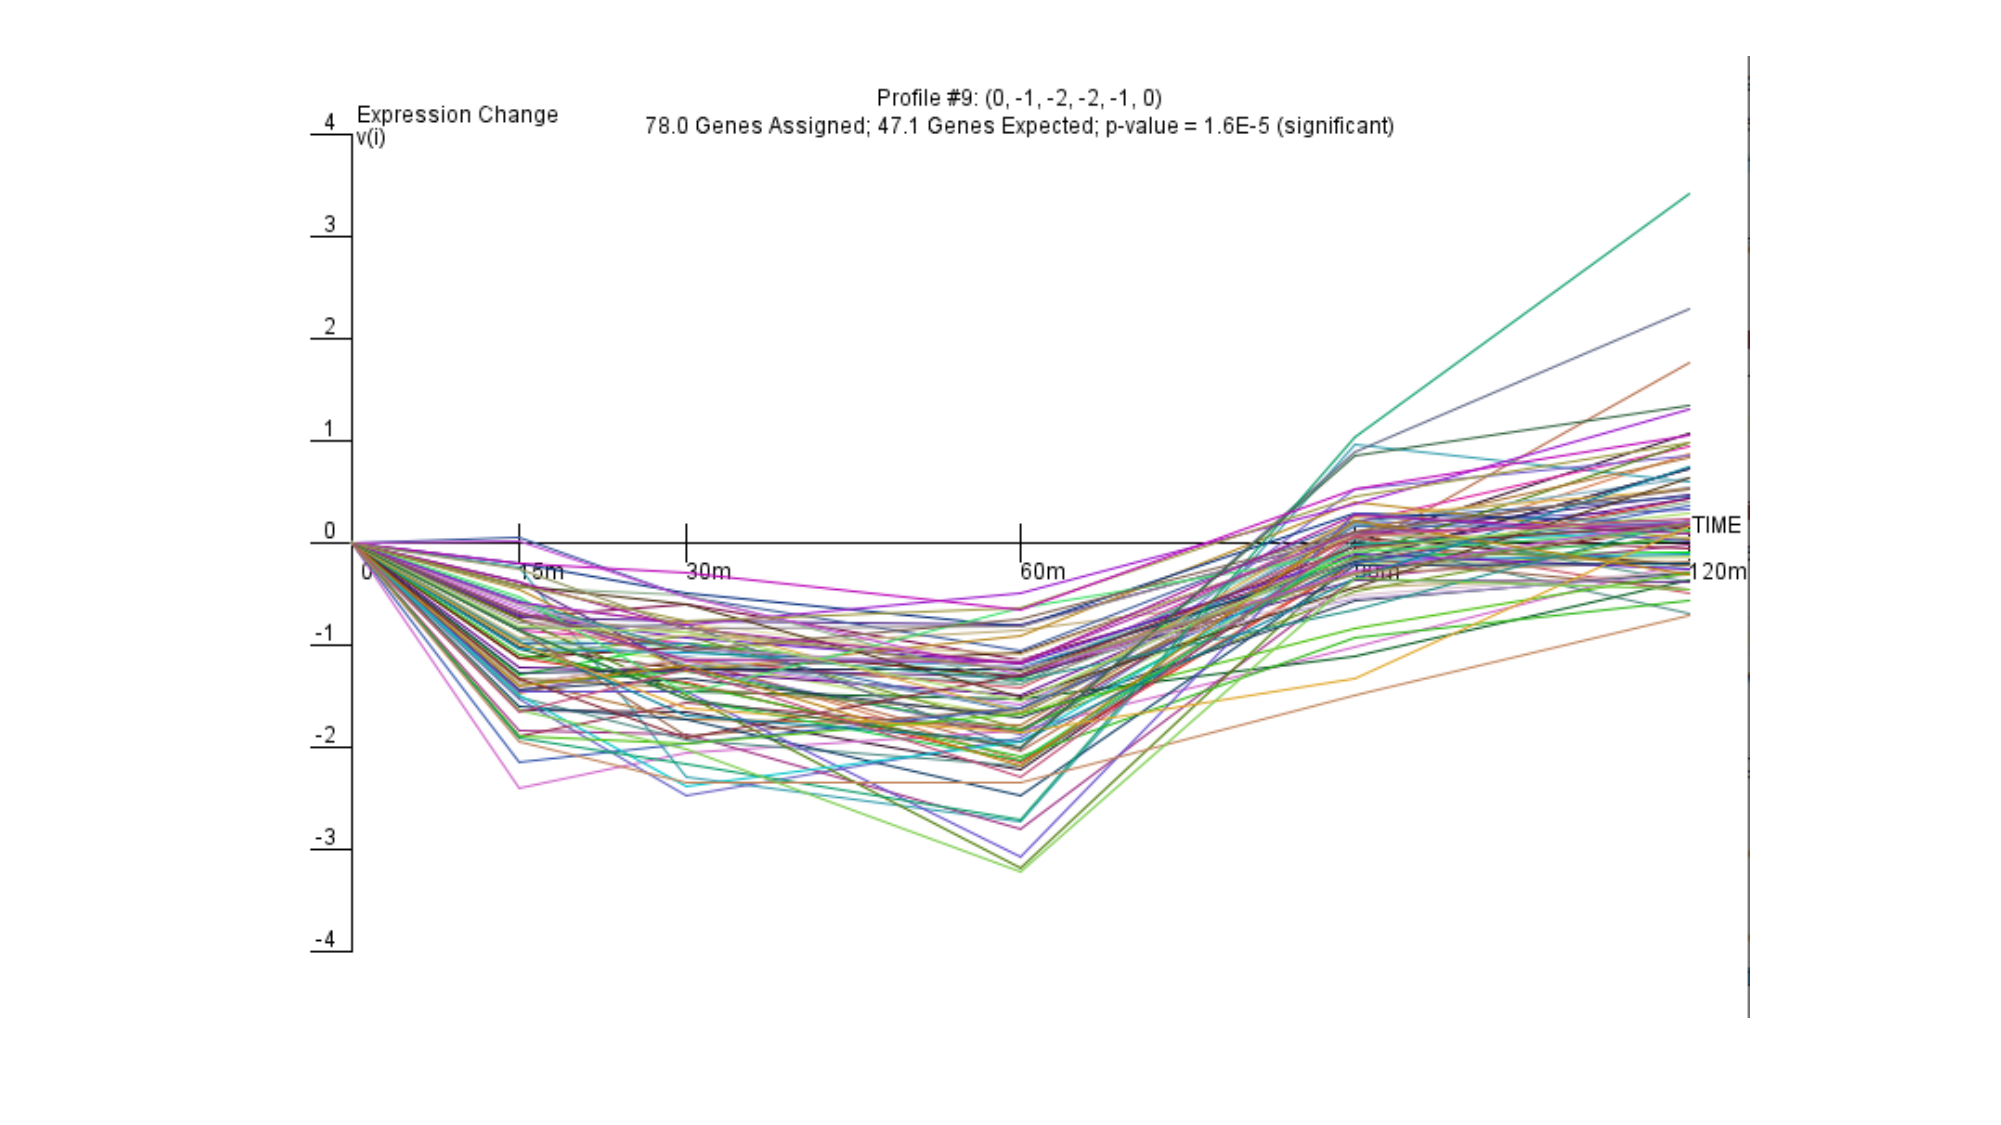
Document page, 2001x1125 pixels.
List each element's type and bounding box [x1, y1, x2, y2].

picture [294, 56, 1750, 1018]
